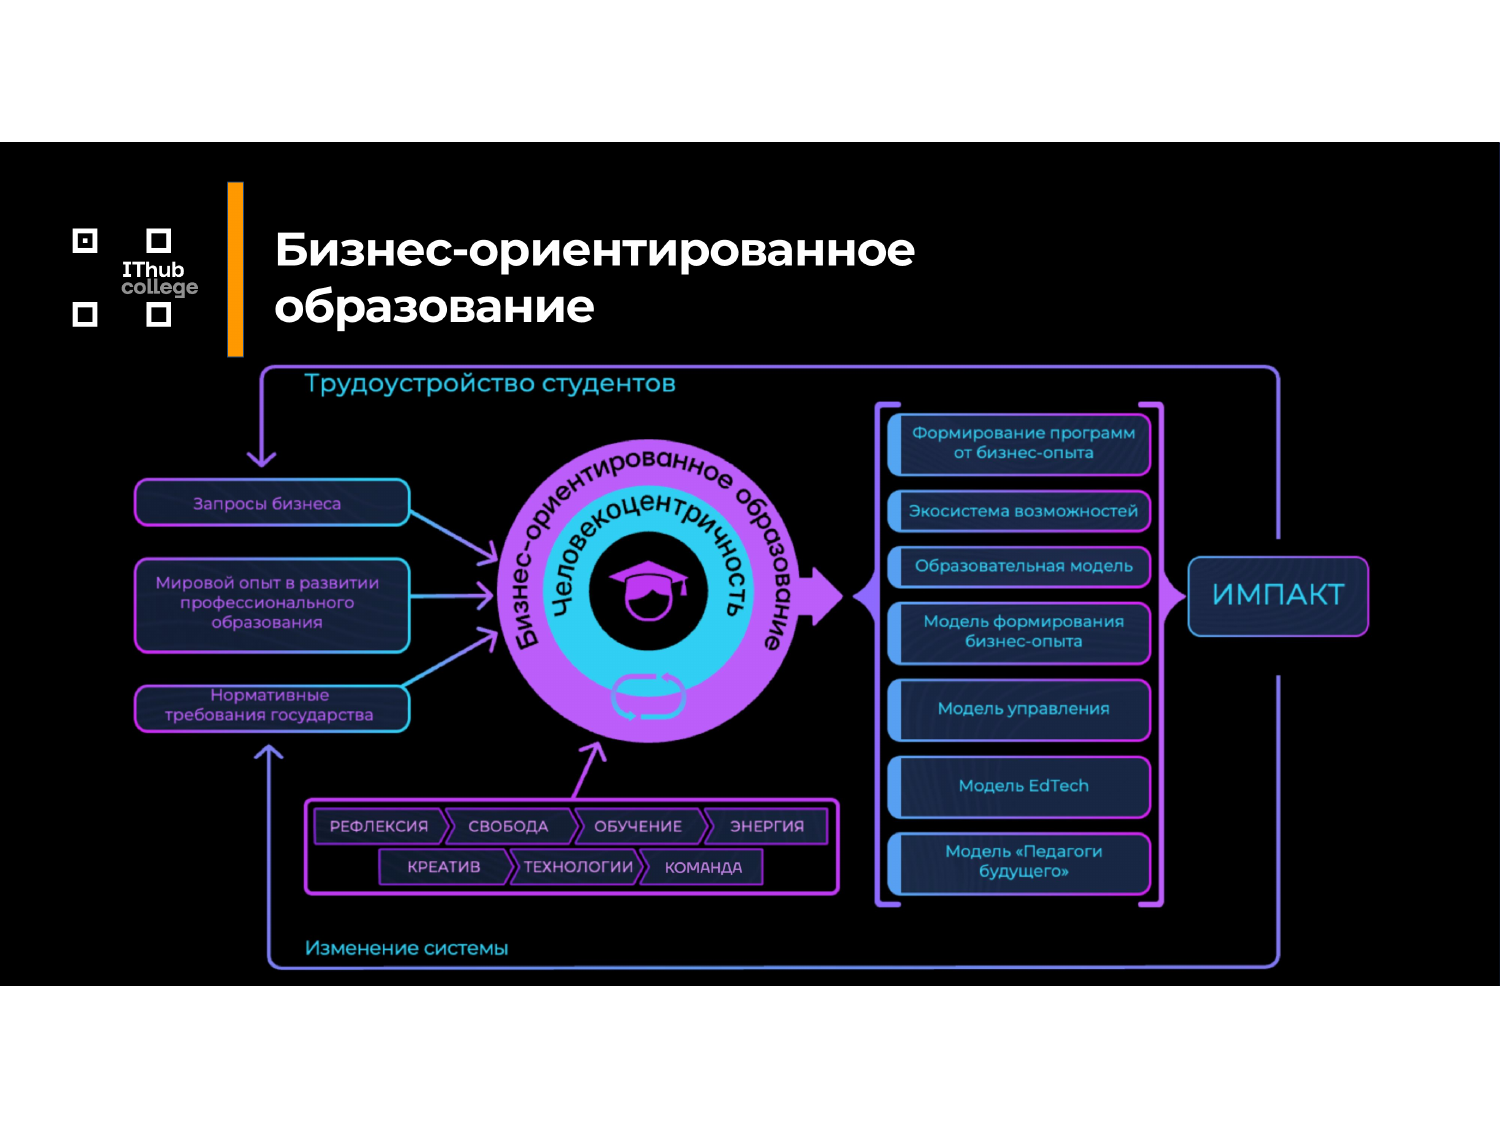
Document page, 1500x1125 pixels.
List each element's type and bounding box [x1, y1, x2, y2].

picture [0, 141, 1500, 987]
